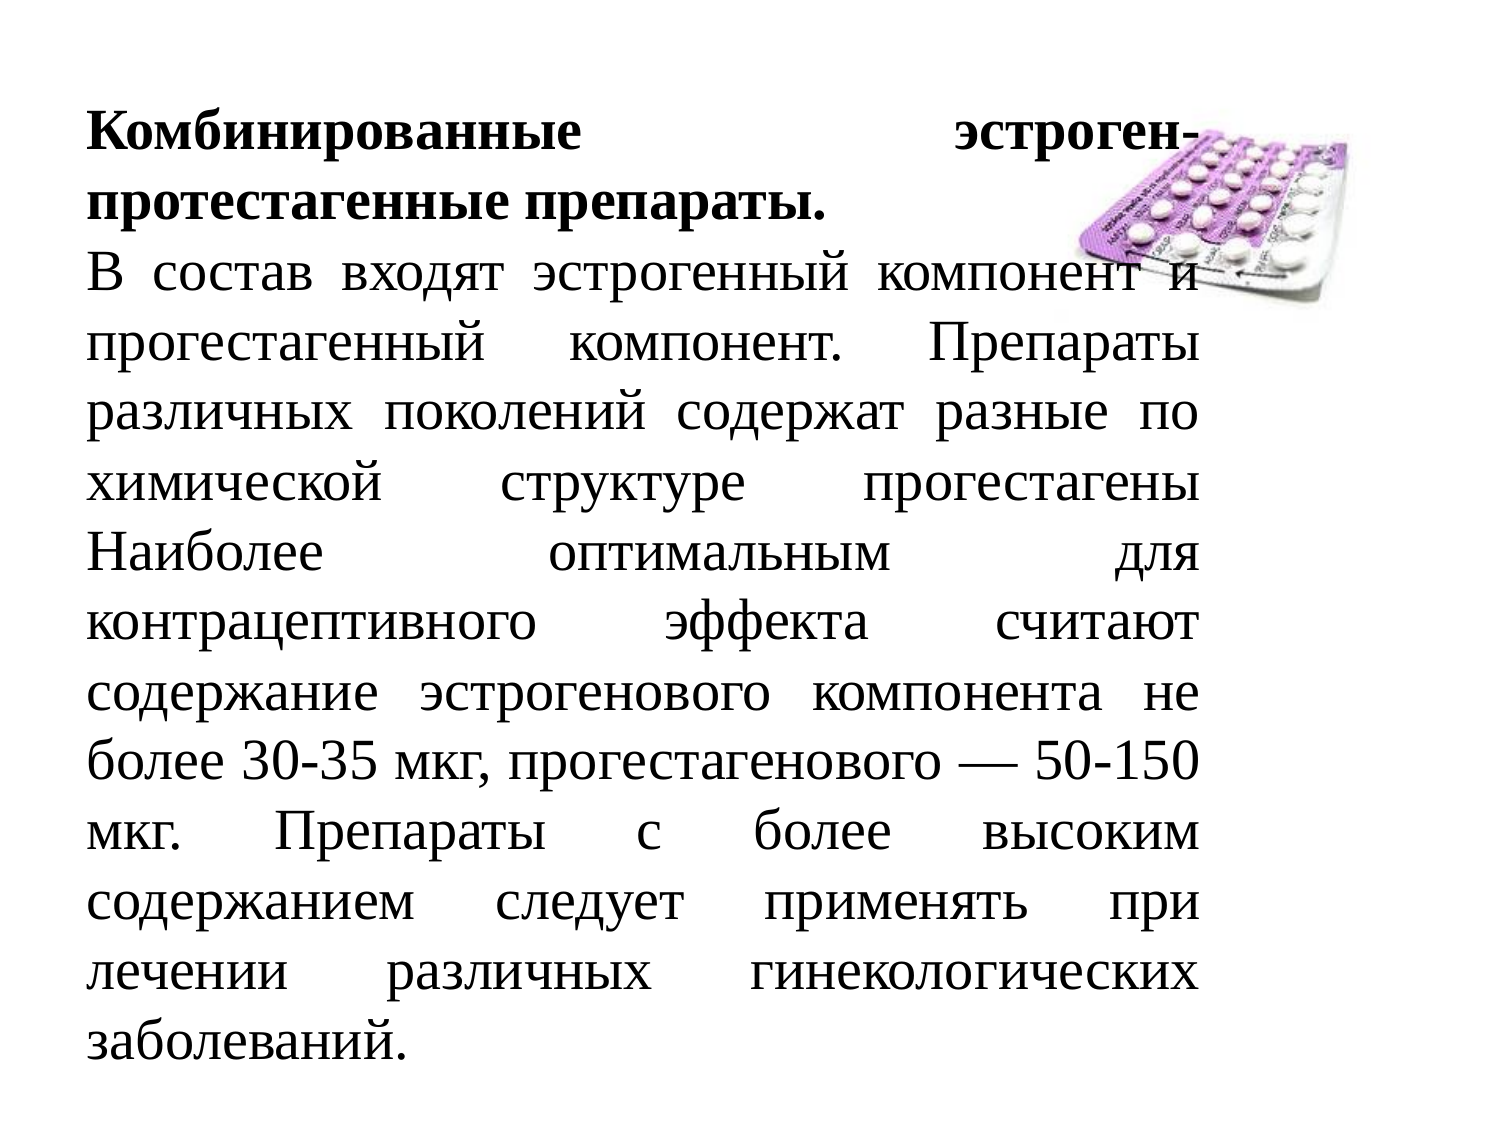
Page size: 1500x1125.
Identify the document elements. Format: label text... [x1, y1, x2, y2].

picture [1043, 84, 1388, 343]
text_box Комбинированные эстроген-протестагенные препараты. В состав входят эстрогенный компонент и прогестагенный компонент. Препараты различных поколений содержат разные по химической структуре прогестагены Наиболее оптимальным для контрацептивного эффекта считают содержание эстрогенового компонента не более 30-35 мкг, прогестагенового — 50-150 мкг. Препараты с более высоким содержанием следует применять при лечении различных гинекологических заболеваний. [71, 84, 1216, 1079]
